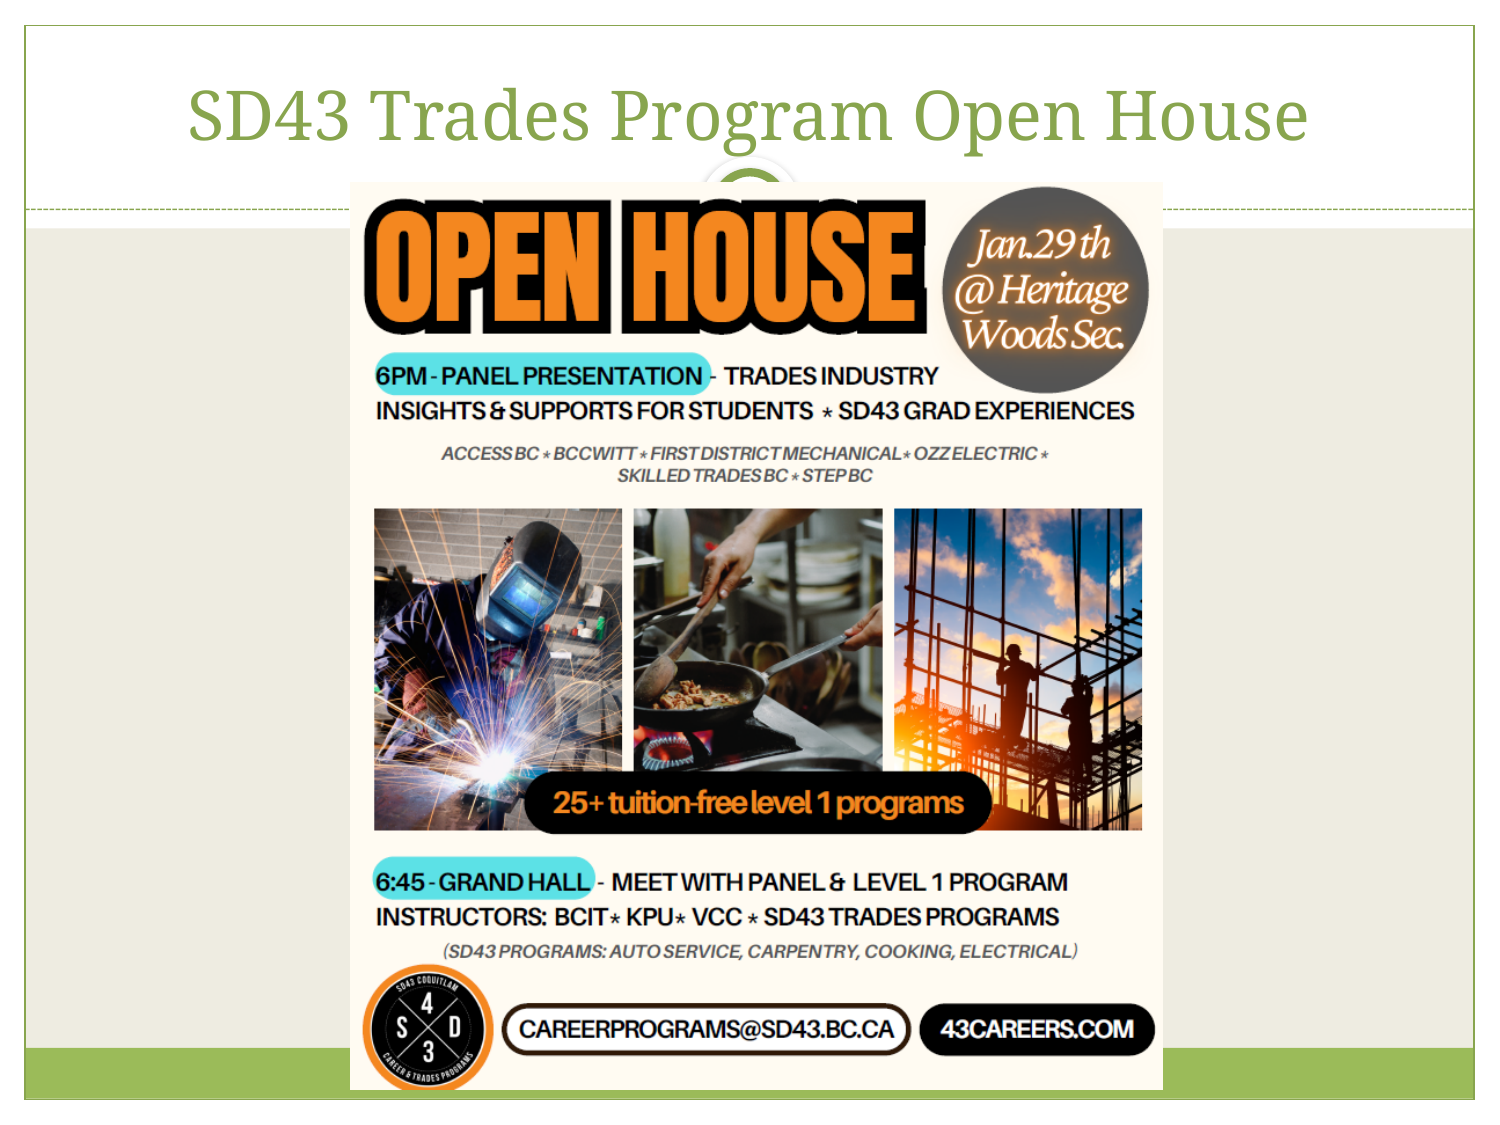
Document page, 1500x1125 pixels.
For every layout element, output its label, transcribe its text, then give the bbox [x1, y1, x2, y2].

title SD43 Trades Program Open House [49, 37, 1450, 162]
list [349, 181, 1163, 1090]
